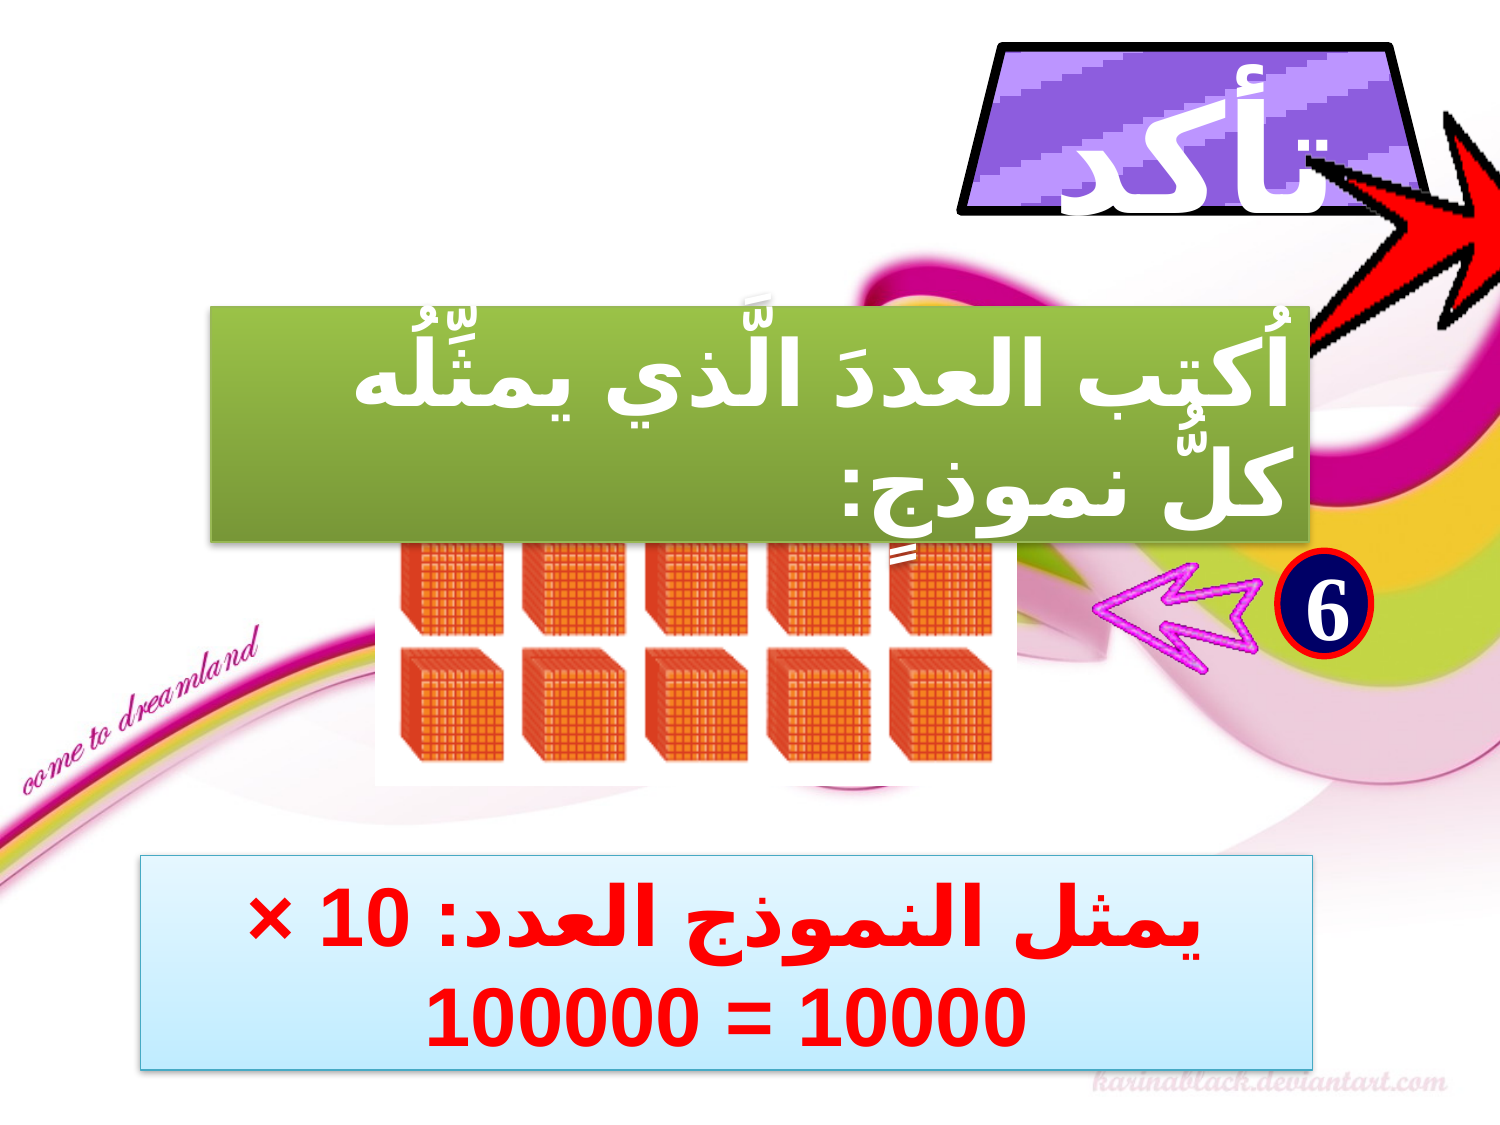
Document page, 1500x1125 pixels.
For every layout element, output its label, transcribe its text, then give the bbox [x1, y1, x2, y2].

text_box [960, 46, 1500, 407]
text_box يمثل النموذج العدد: 10 × 10000 = 100000 [140, 855, 1313, 1071]
text_box اُكتب العددَ الَّذي يمثِّلُه كلُّ نموذجٍ: [210, 306, 1310, 543]
picture [0, 0, 1500, 1125]
text_box 6 [1277, 550, 1372, 657]
